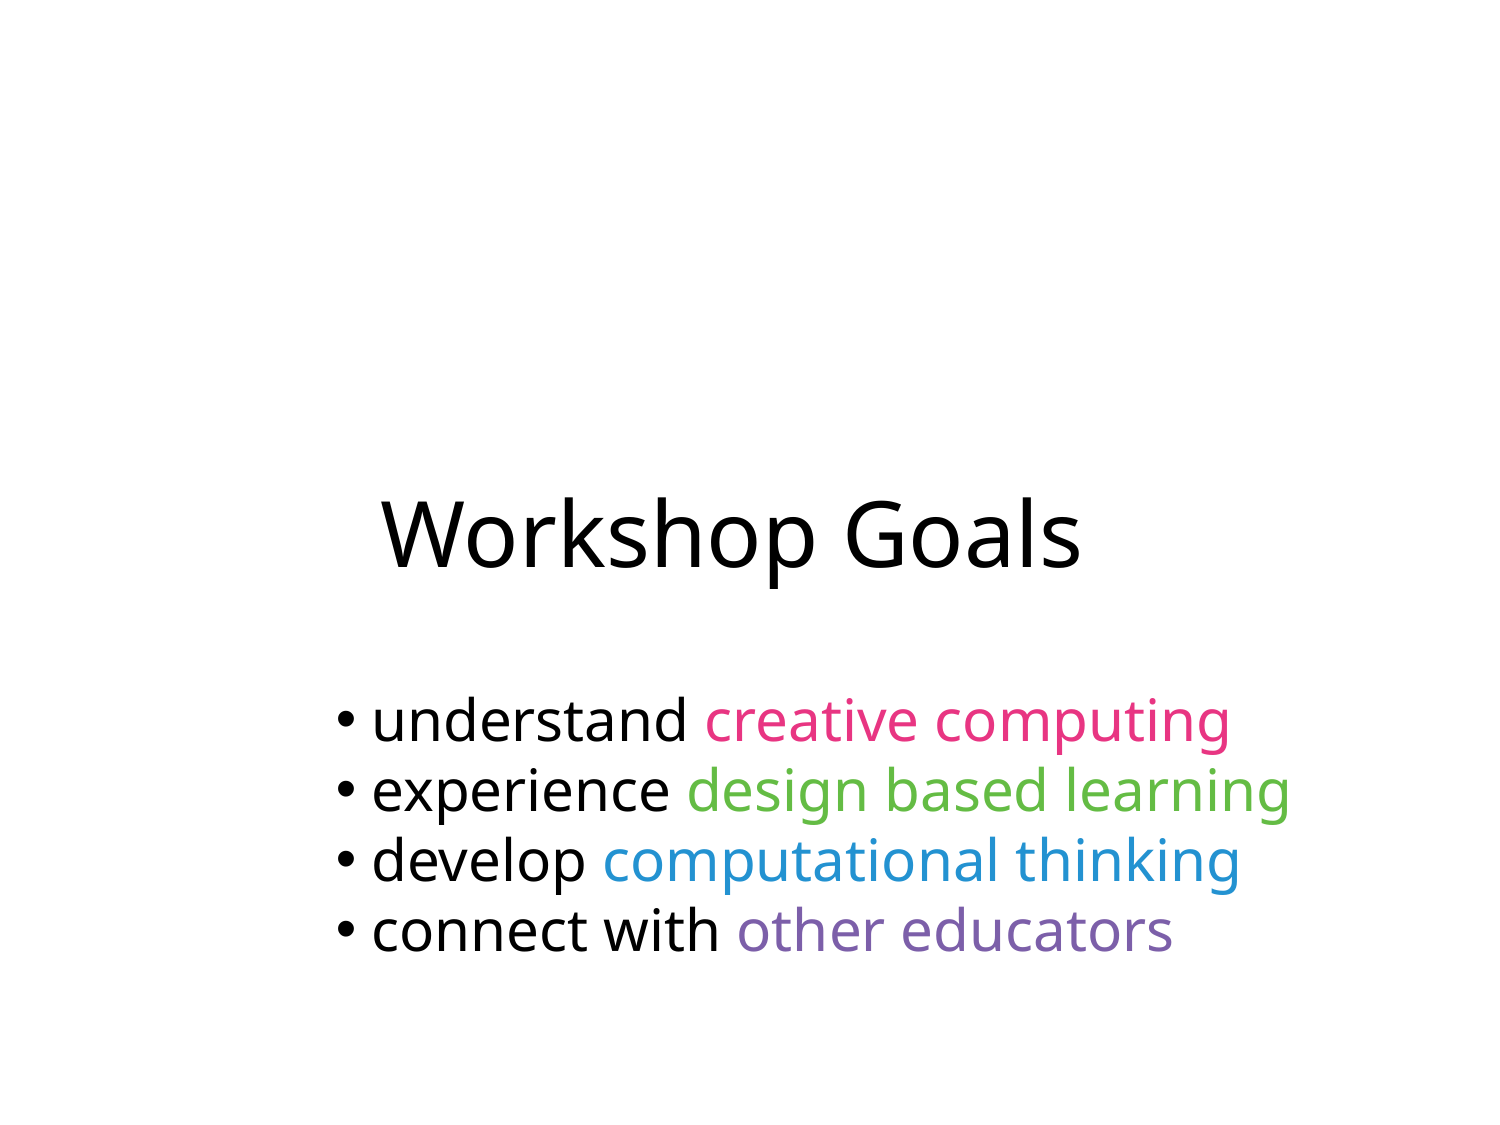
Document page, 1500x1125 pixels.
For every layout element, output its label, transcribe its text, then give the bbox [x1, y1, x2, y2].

text_box understand creative computing experience design based learning develop computational thinking connect with other educators [320, 676, 1500, 1038]
title Workshop Goals [94, 410, 1370, 652]
